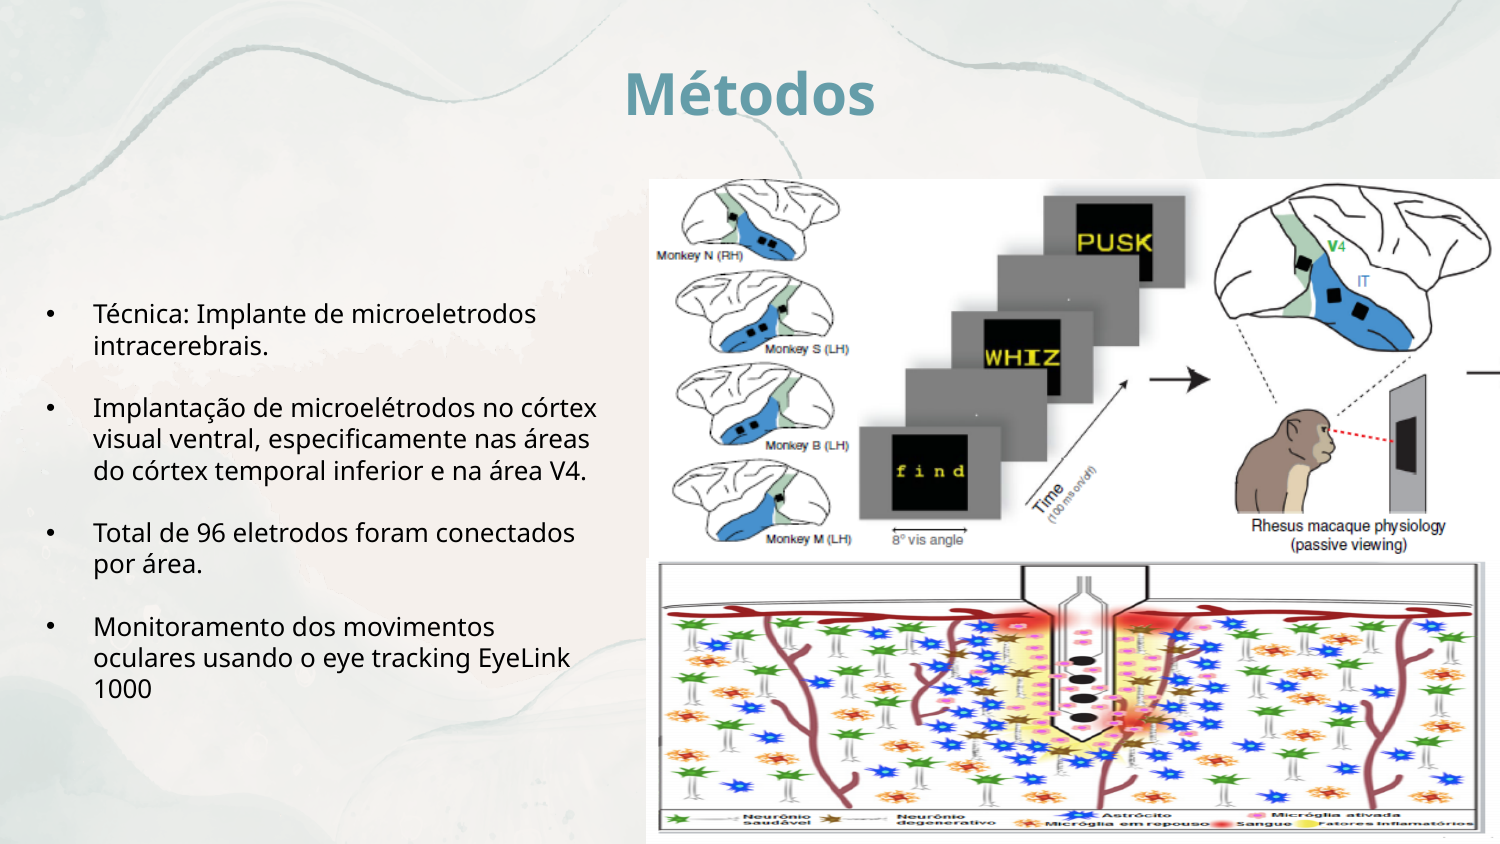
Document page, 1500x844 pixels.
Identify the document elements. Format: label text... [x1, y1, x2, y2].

text_box Técnica: Implante de microeletrodos intracerebrais. Implantação de microelétrodos no córtex visual ventral, especificamente nas áreas do córtex temporal inferior e na área V4. Total de 96 eletrodos foram conectados por área. Monitoramento dos movimentos oculares usando o eye tracking EyeLink 1000 [31, 259, 615, 712]
title Métodos [46, 45, 1454, 139]
picture [645, 179, 1500, 844]
